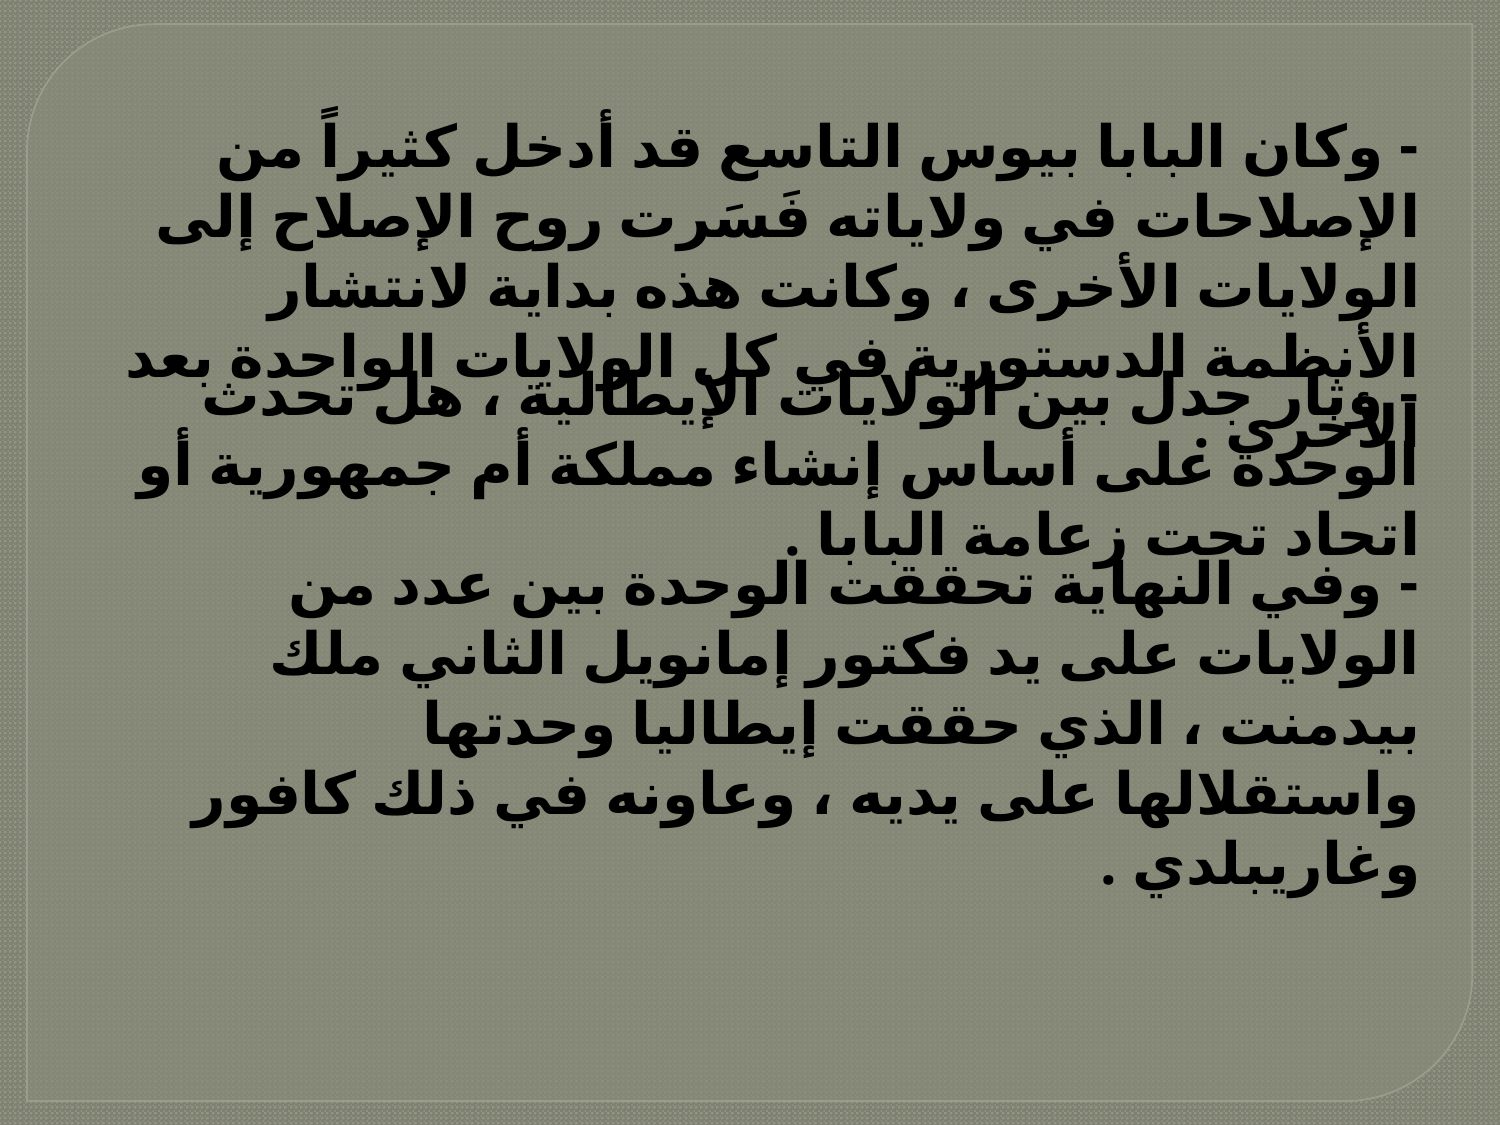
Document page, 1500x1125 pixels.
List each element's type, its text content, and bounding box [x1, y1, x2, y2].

text_box - وكان البابا بيوس التاسع قد أدخل كثيراً من الإصلاحات في ولاياته فَسَرت روح الإصلاح إلى الولايات الأخرى ، وكانت هذه بداية لانتشار الأنظمة الدستورية في كل الولايات الواحدة بعد الأخرى . [53, 101, 1436, 467]
text_box - وثار جدل بين الولايات الإيطالية ، هل تحدث الوحدة على أساس إنشاء مملكة أم جمهورية أو اتحاد تحت زعامة البابا . [88, 349, 1436, 575]
text_box - وفي النهاية تحققت الوحدة بين عدد من الولايات على يد فكتور إمانويل الثاني ملك بيدمنت ، الذي حققت إيطاليا وحدتها واستقلالها على يديه ، وعاونه في ذلك كافور وغاريبلدي . [100, 538, 1436, 904]
